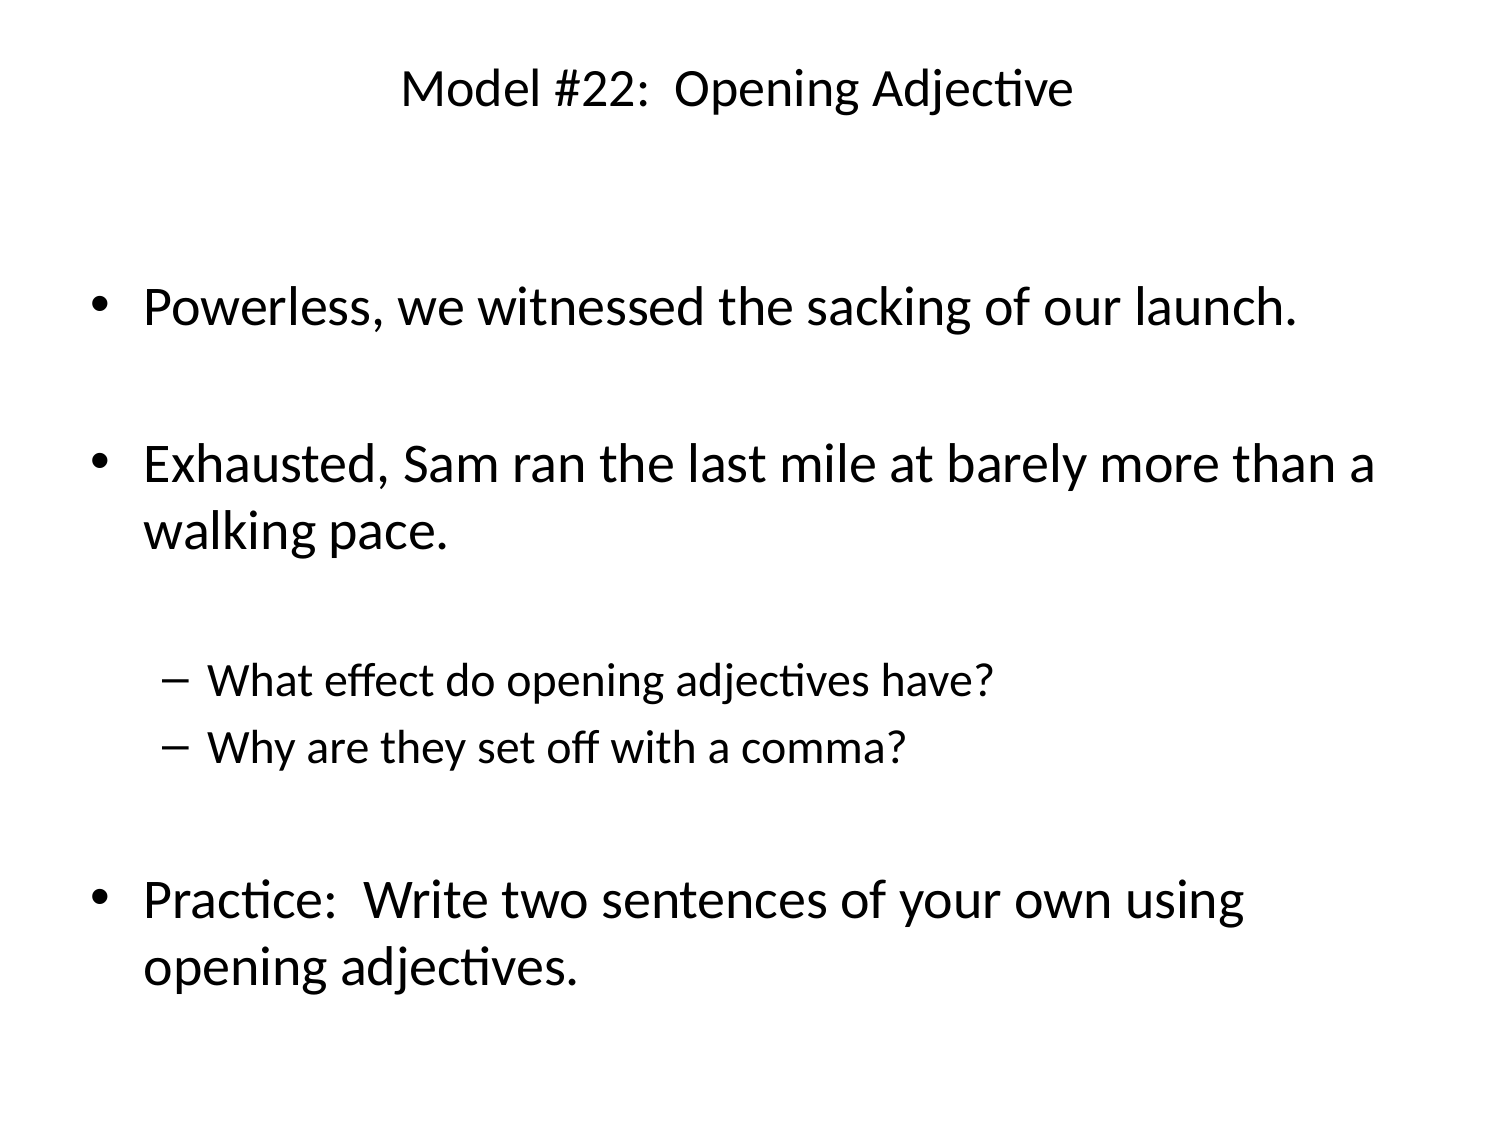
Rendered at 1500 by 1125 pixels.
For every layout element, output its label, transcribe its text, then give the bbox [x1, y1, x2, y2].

title Model #22: Opening Adjective [75, 45, 1425, 125]
list Powerless, we witnessed the sacking of our launch. Exhausted, Sam ran the last mile at barely more than a walking pace. What effect do opening adjectives have? Why are they set off with a comma? Practice: Write two sentences of your own using opening adjectives. [75, 262, 1425, 1005]
